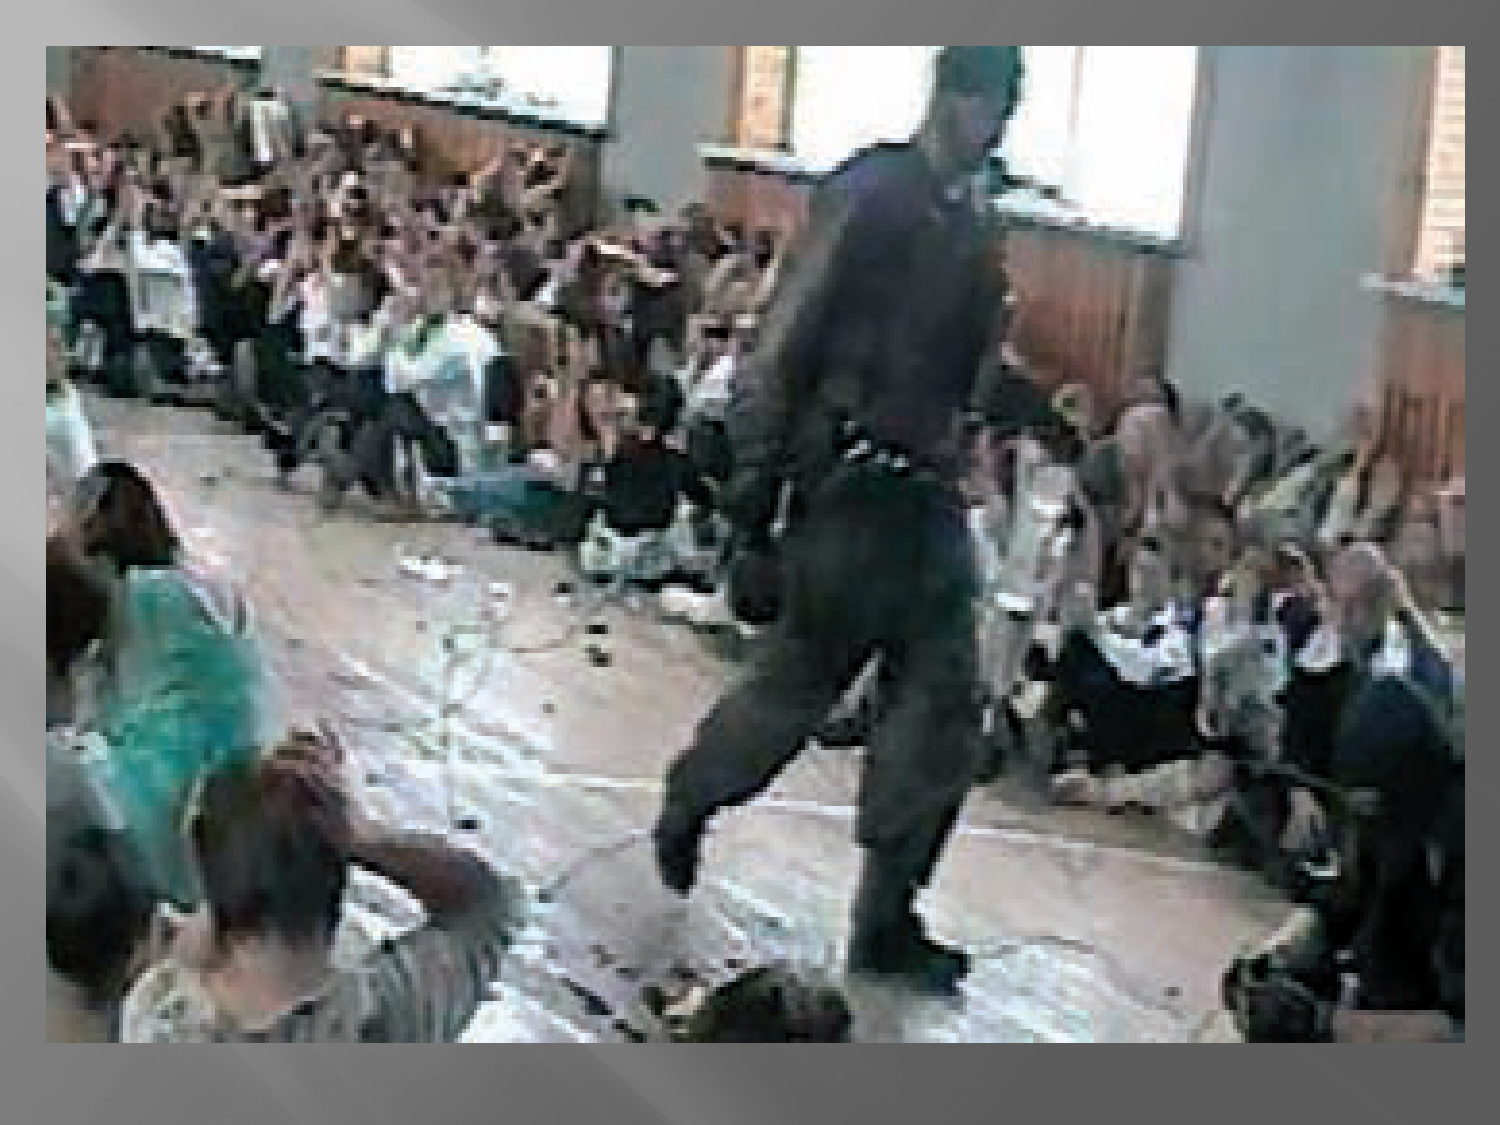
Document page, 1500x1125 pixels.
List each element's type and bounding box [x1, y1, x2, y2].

list [46, 46, 1466, 1044]
